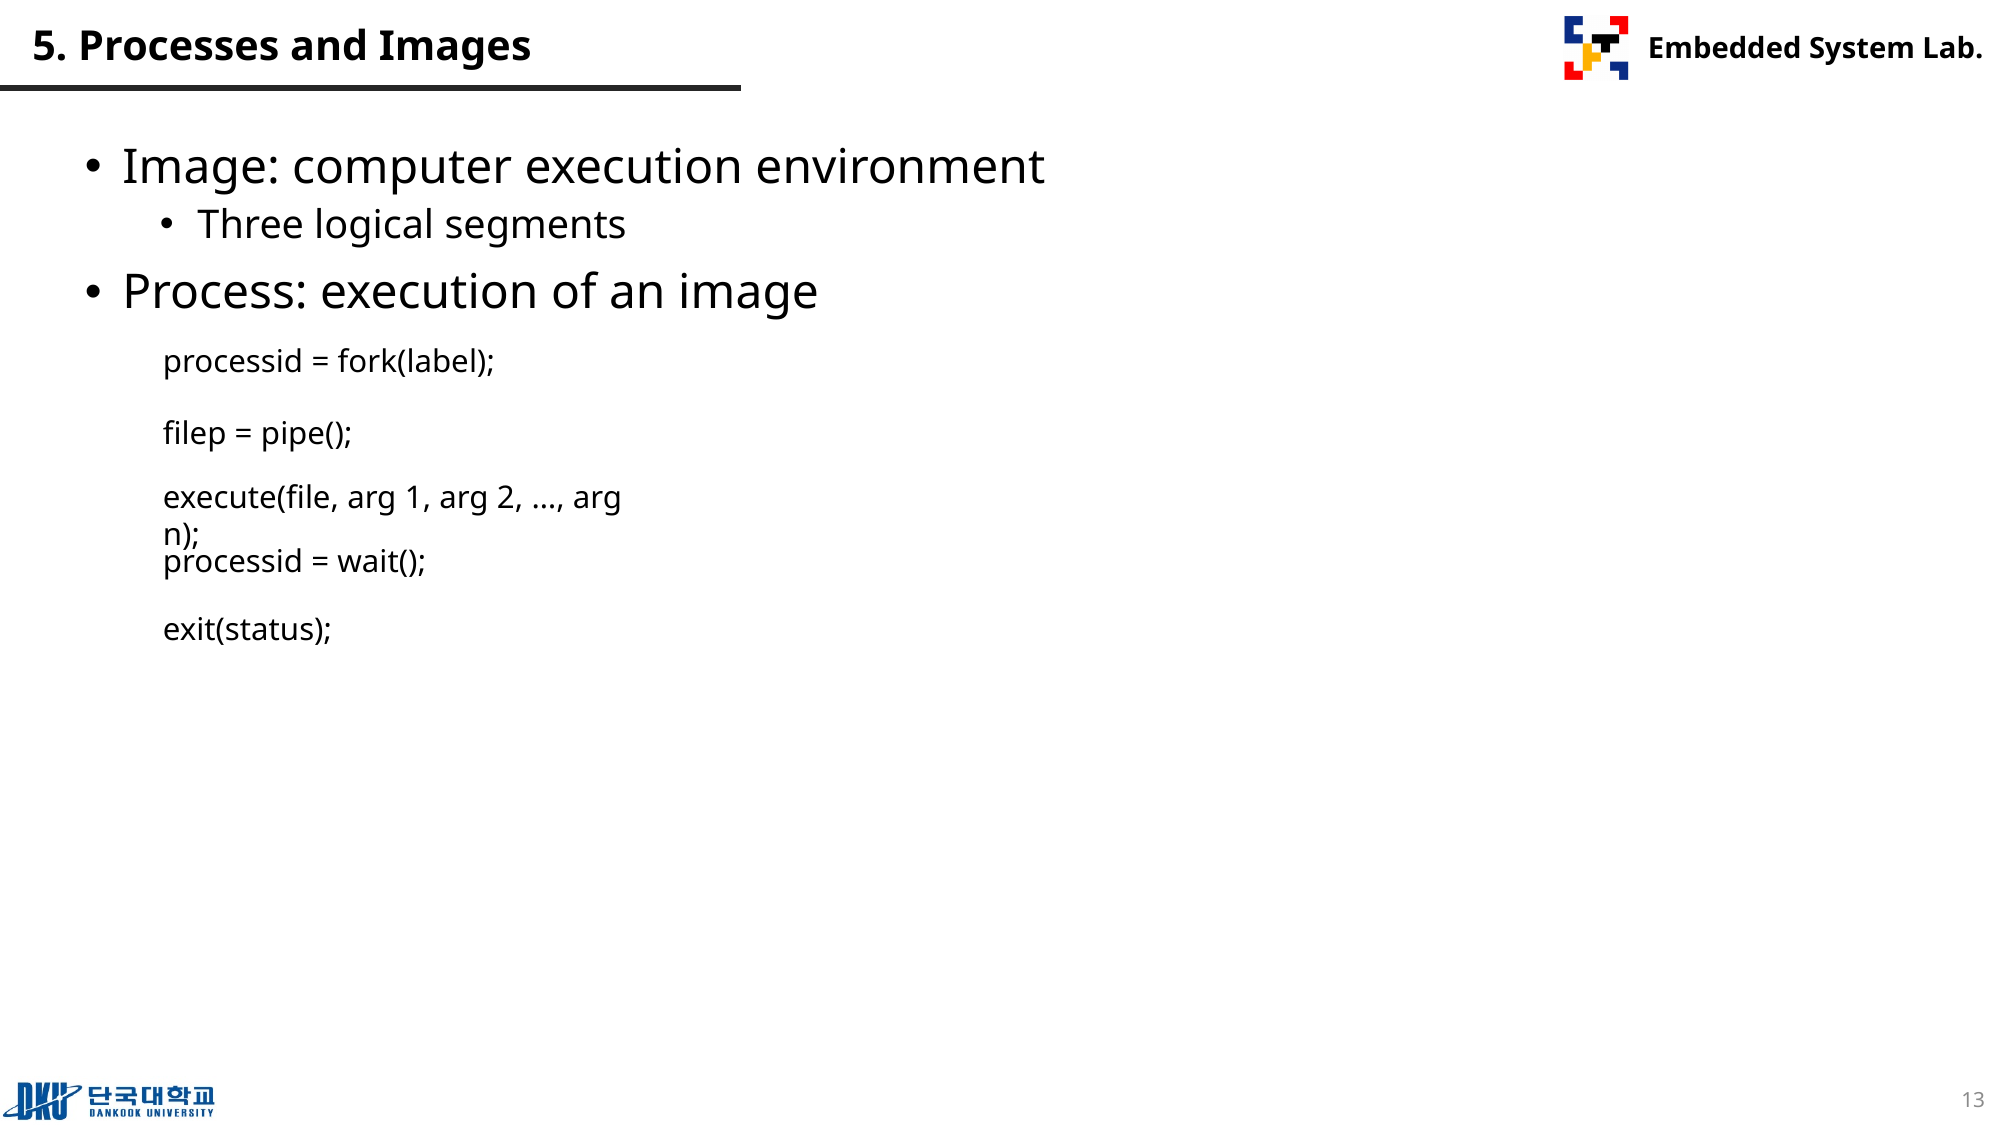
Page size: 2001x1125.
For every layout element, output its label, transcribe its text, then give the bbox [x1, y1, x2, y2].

text_box filep = pipe(); [148, 405, 583, 459]
picture [1563, 15, 1629, 81]
text_box exit(status); [148, 602, 583, 655]
text_box Image: computer execution environment Three logical segments Process: execution of an image [70, 134, 1454, 991]
text_box processid = fork(label); [148, 333, 583, 387]
slide_number 13 [1550, 1076, 2000, 1125]
picture [0, 1076, 217, 1125]
title 5. Processes and Images [17, 17, 1474, 78]
text_box processid = wait(); [148, 533, 583, 586]
text_box execute(file, arg 1, arg 2, …, arg n); [148, 469, 663, 560]
